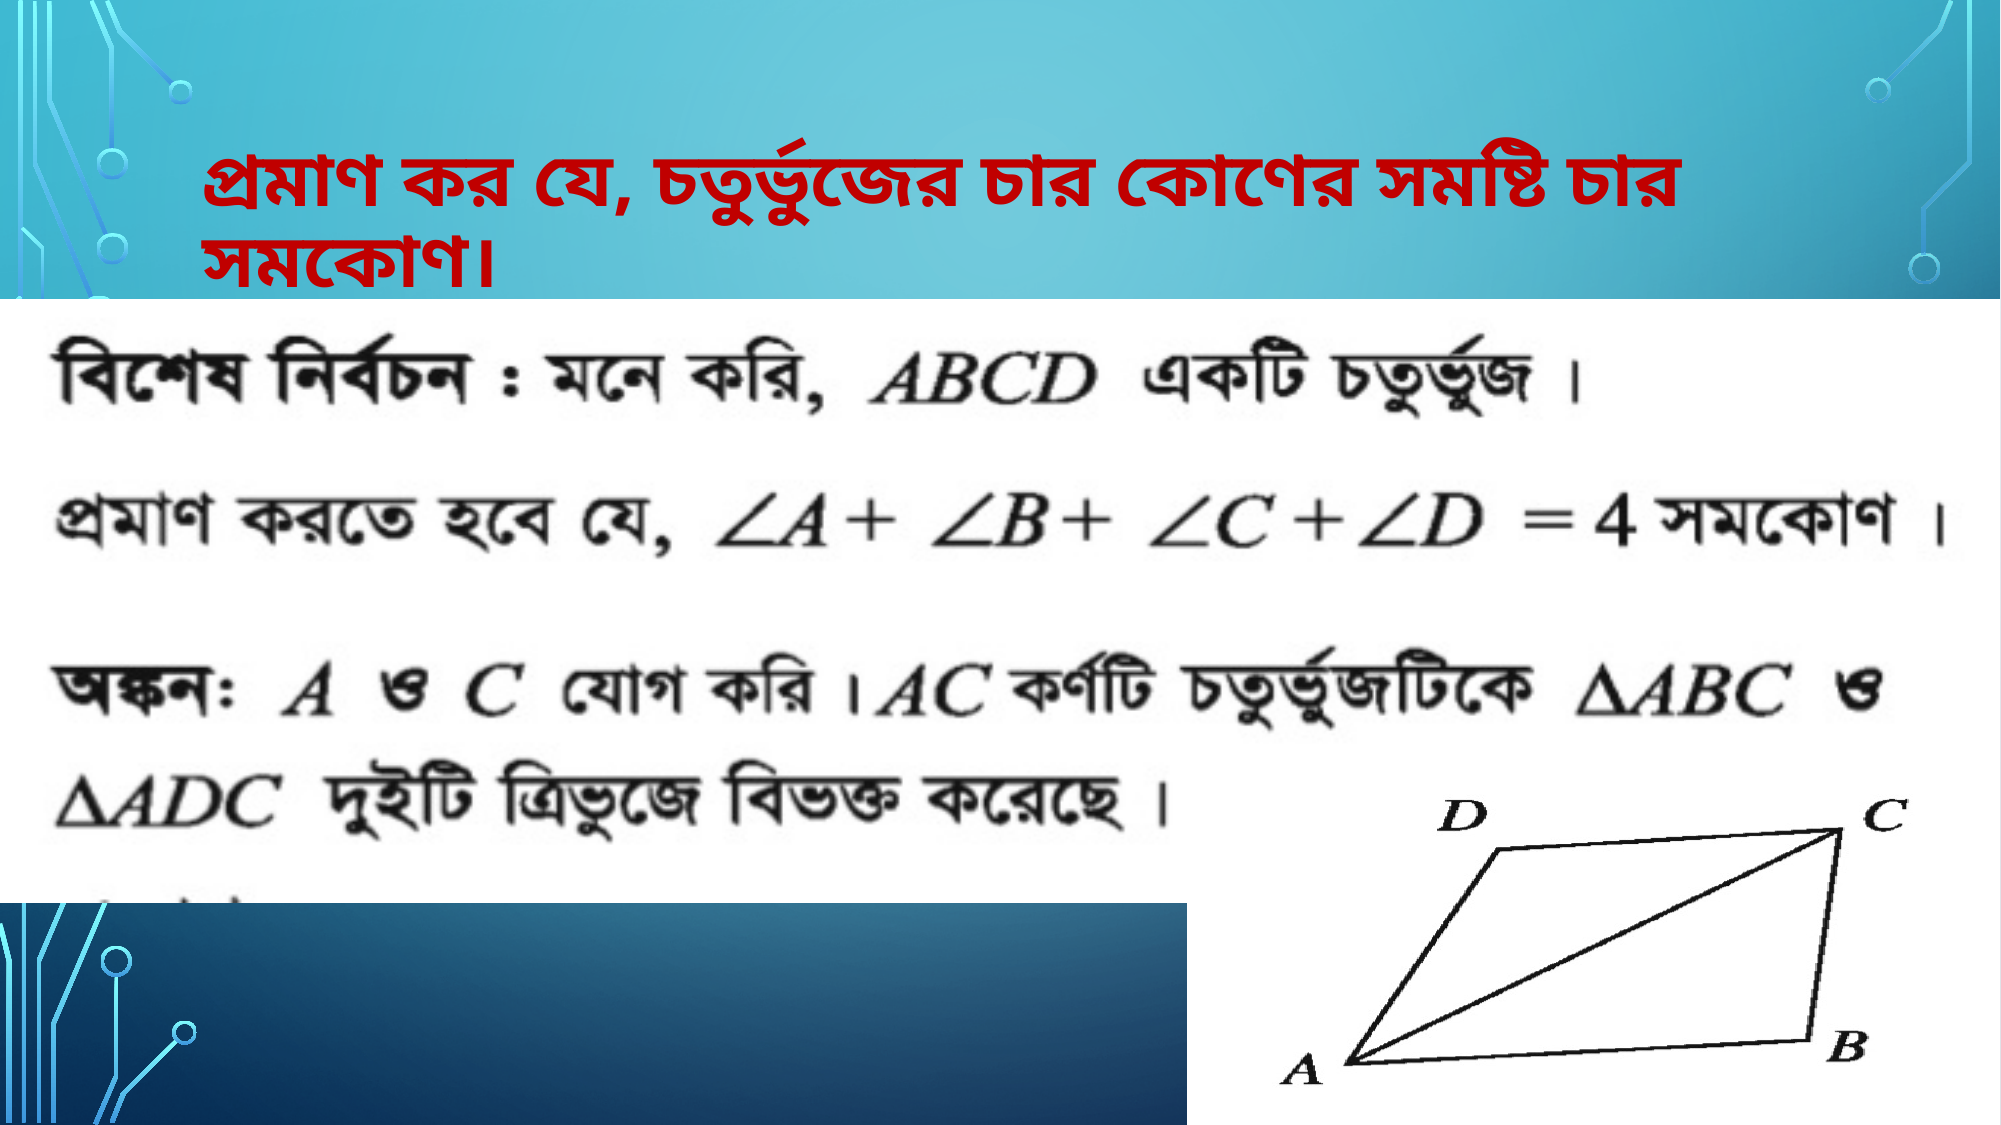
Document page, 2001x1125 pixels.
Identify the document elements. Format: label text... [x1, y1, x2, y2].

picture [0, 299, 2000, 1125]
title প্রমাণ কর যে, চতুর্ভুজের চার কোণের সমষ্টি চার সমকোণ। [187, 101, 1813, 299]
